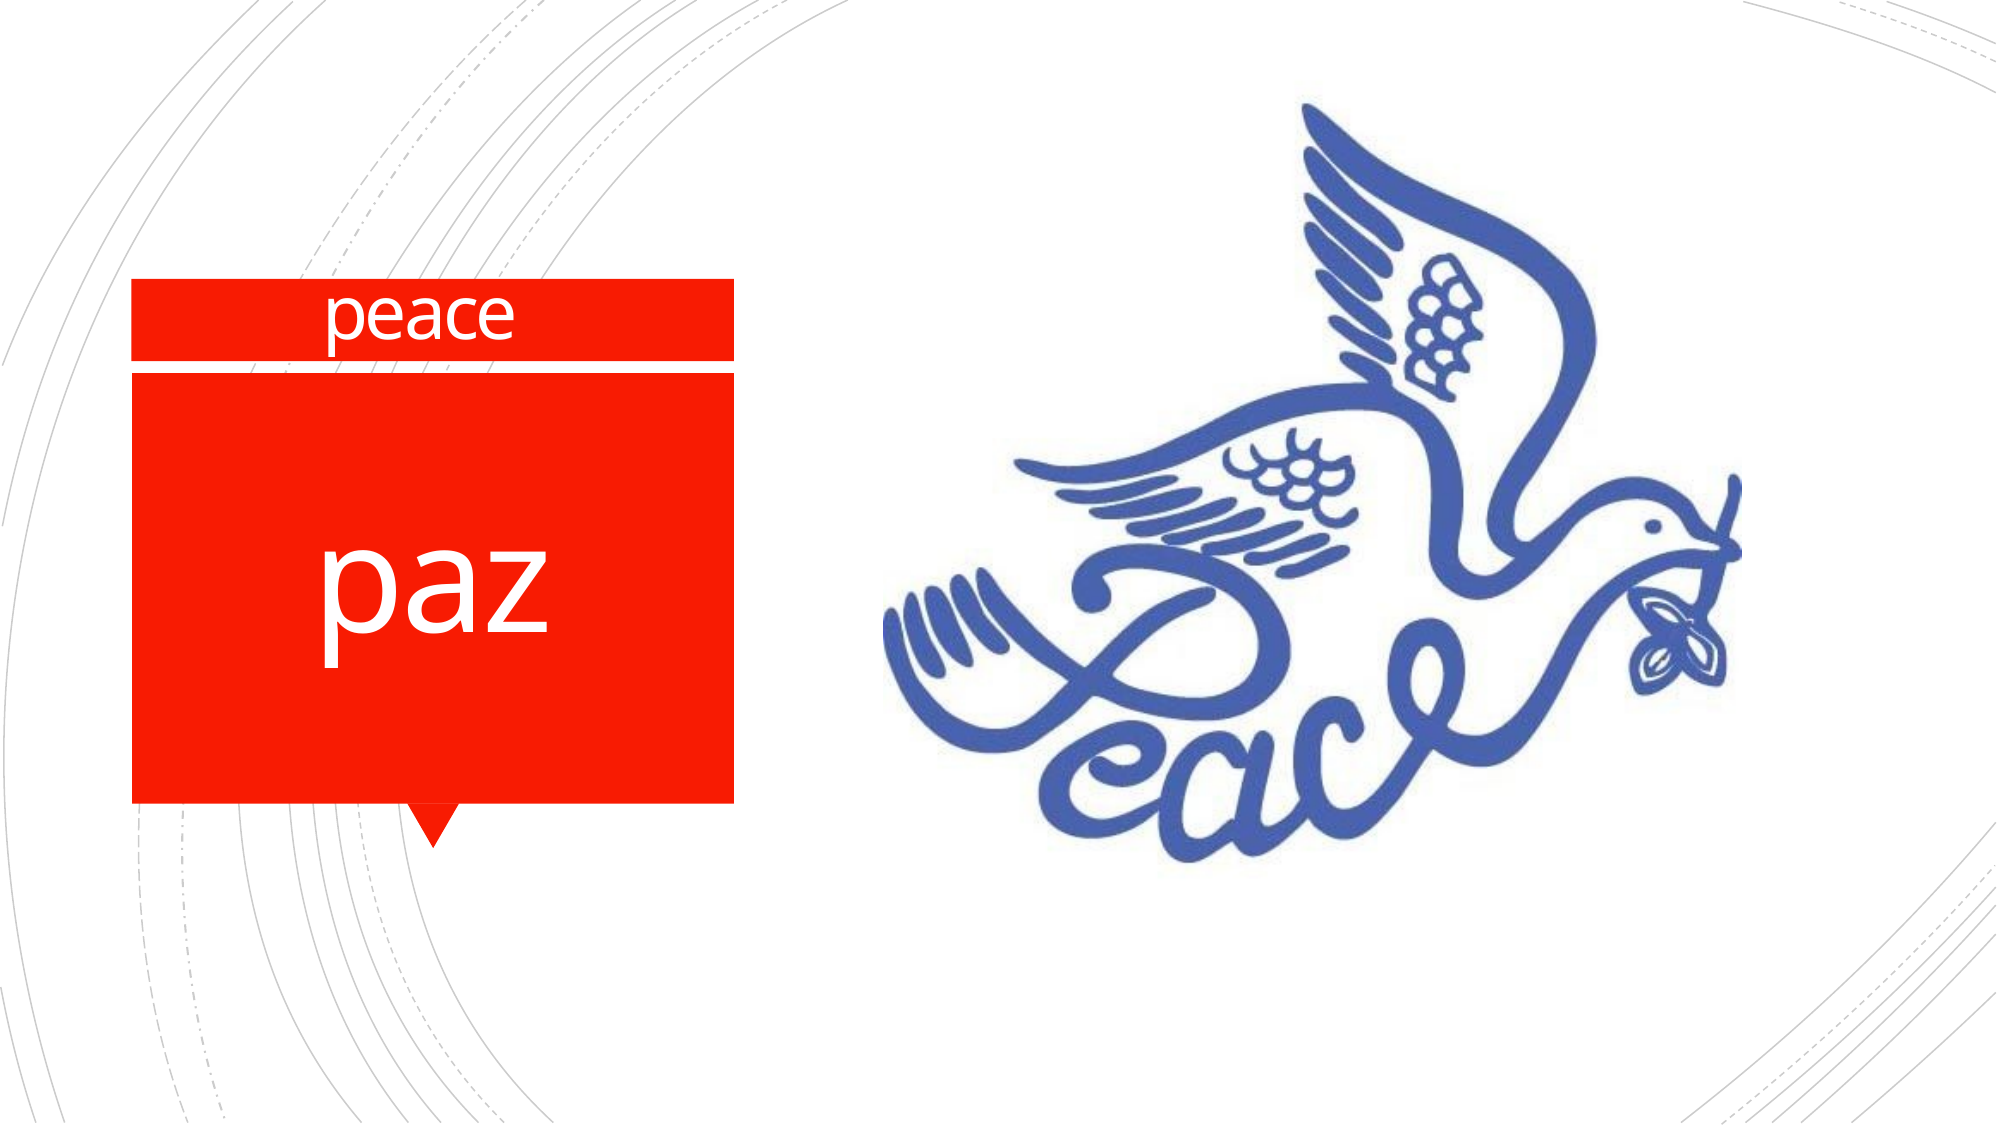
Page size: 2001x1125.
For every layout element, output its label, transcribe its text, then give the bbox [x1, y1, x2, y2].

picture [883, 53, 1742, 913]
text_box peace [86, 273, 755, 361]
title paz [145, 385, 720, 789]
